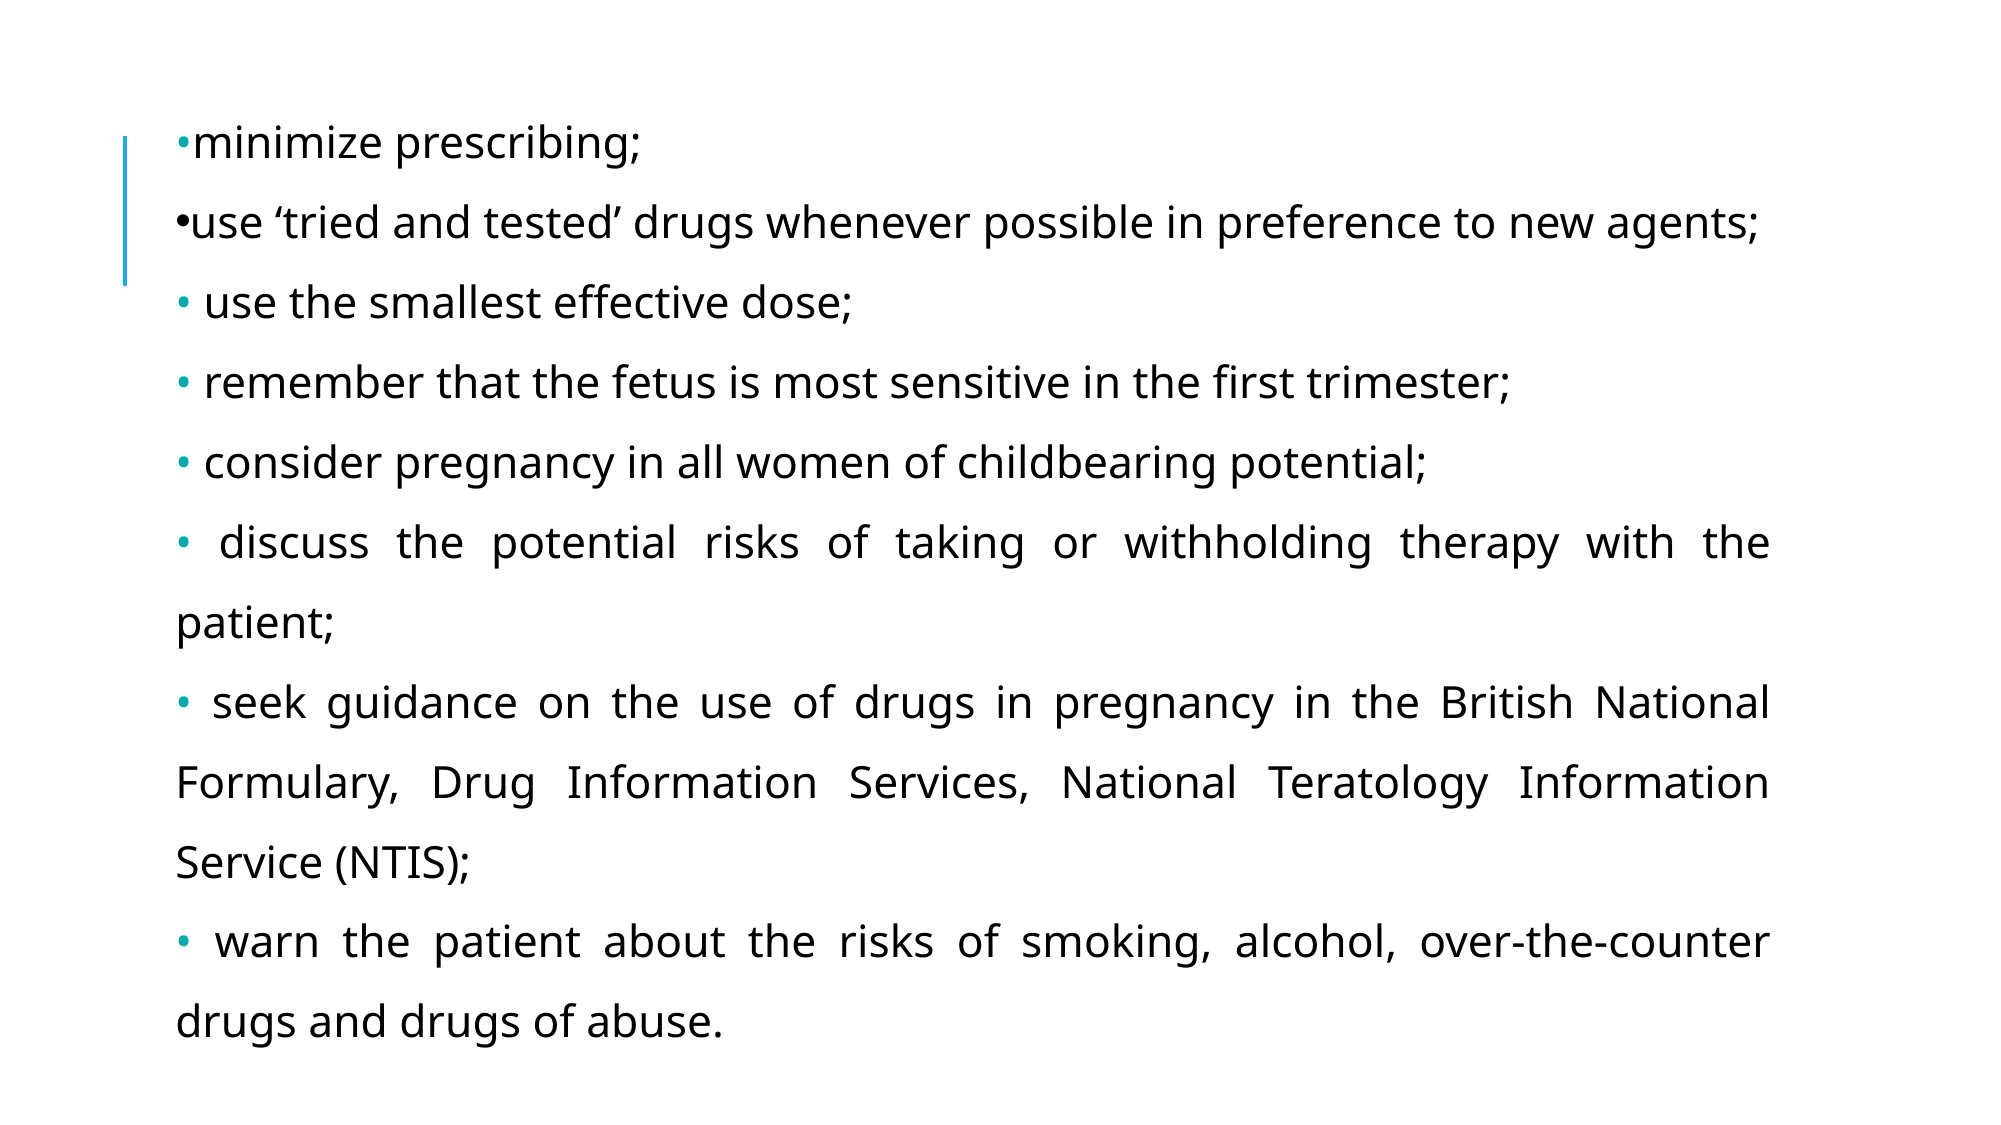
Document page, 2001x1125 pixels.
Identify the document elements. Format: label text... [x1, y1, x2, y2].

list •minimize prescribing; use ‘tried and tested’ drugs whenever possible in preference to new agents; • use the smallest effective dose; • remember that the fetus is most sensitive in the first trimester; • consider pregnancy in all women of childbearing potential; • discuss the potential risks of taking or withholding therapy with the patient; • seek guidance on the use of drugs in pregnancy in the British National Formulary, Drug Information Services, National Teratology Information Service (NTIS); • warn the patient about the risks of smoking, alcohol, over-the-counter drugs and drugs of abuse. [168, 79, 1781, 1093]
